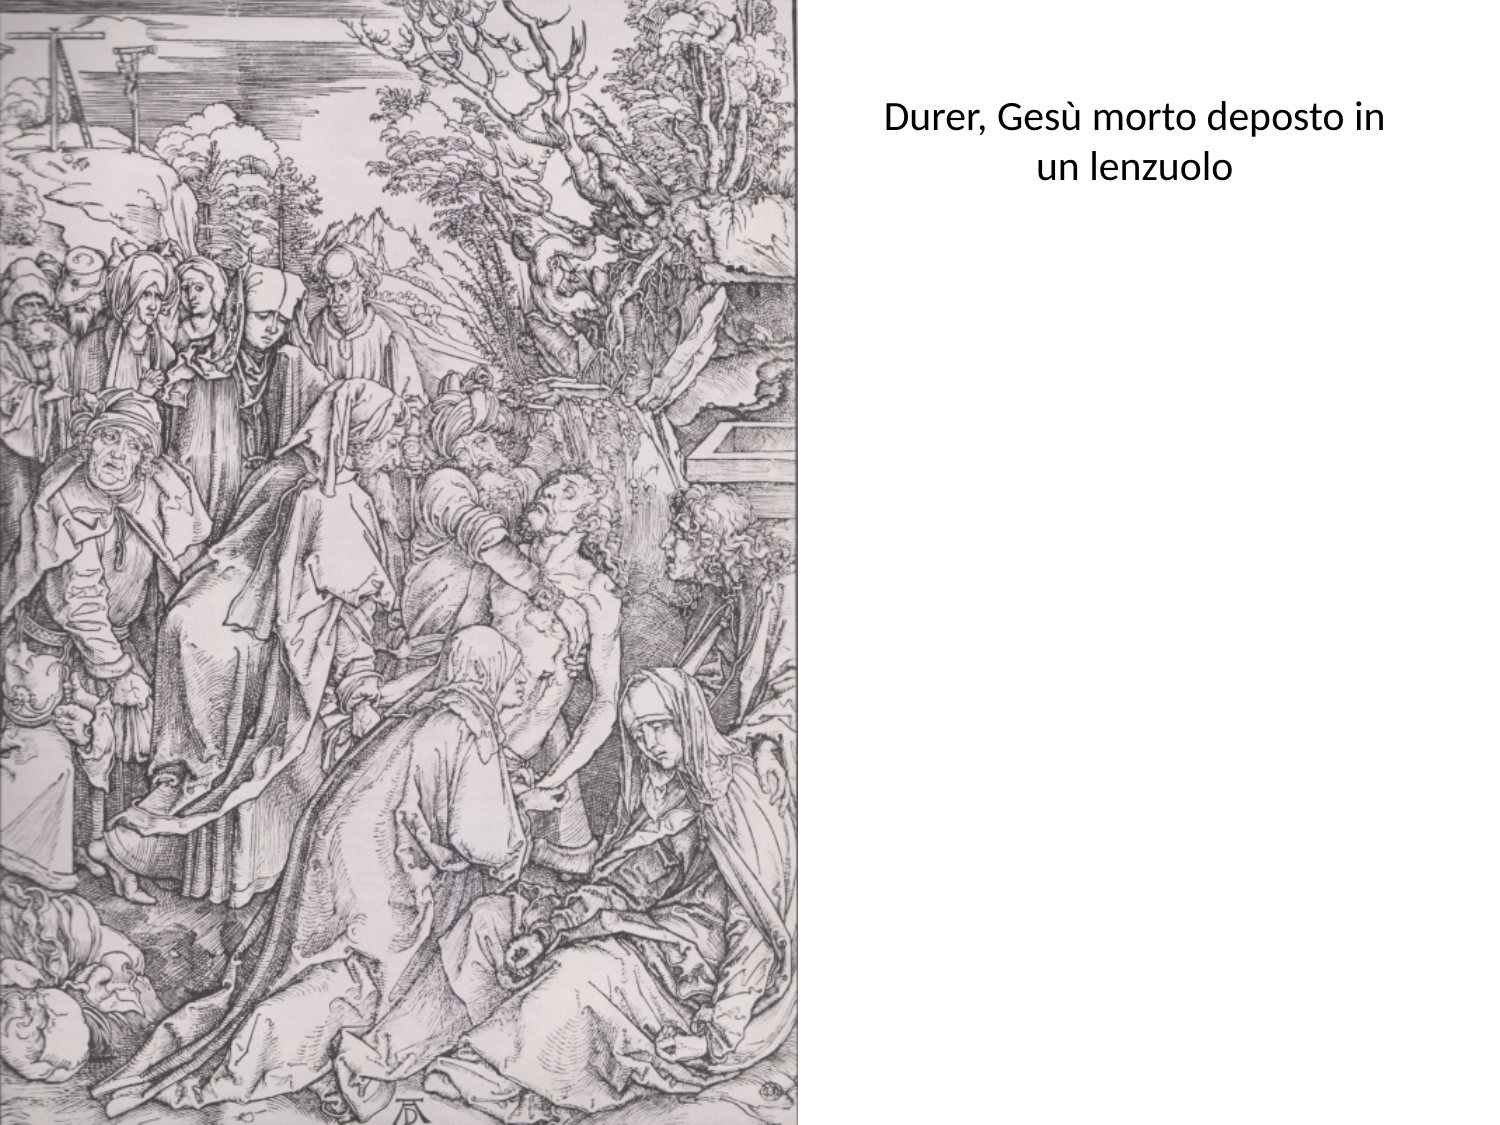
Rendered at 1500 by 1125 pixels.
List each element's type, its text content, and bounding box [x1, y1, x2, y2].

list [0, 0, 798, 1125]
title Durer, Gesù morto deposto in un lenzuolo [844, 45, 1425, 233]
